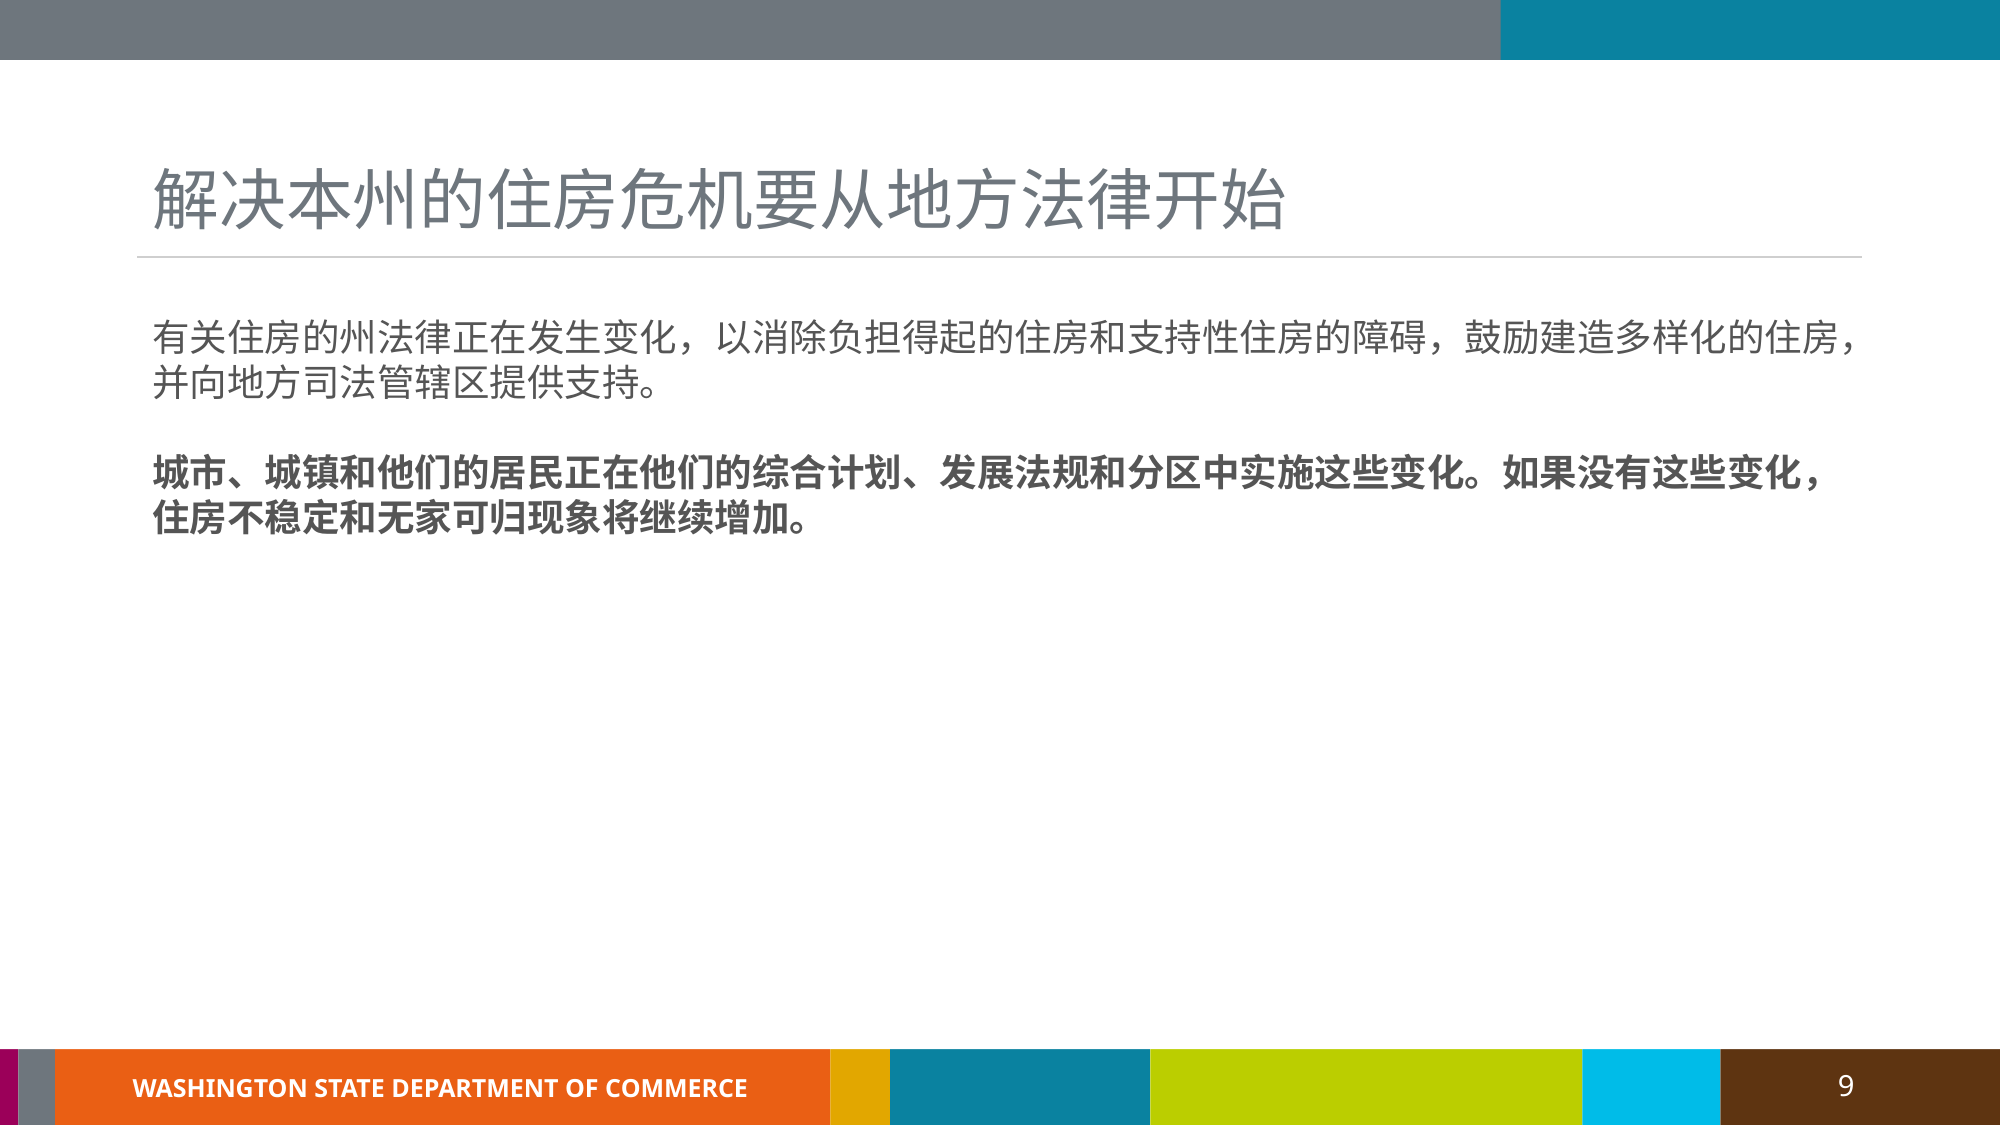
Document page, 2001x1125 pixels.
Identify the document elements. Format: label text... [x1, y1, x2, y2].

text_box 有关住房的州法律正在发生变化，以消除负担得起的住房和支持性住房的障碍，鼓励建造多样化的住房，并向地方司法管辖区提供支持。 城市、城镇和他们的居民正在他们的综合计划、发展法规和分区中实施这些变化。如果没有这些变化，住房不稳定和无家可归现象将继续增加。 [137, 306, 1859, 1015]
title 解决本州的住房危机要从地方法律开始 [137, 46, 1885, 247]
